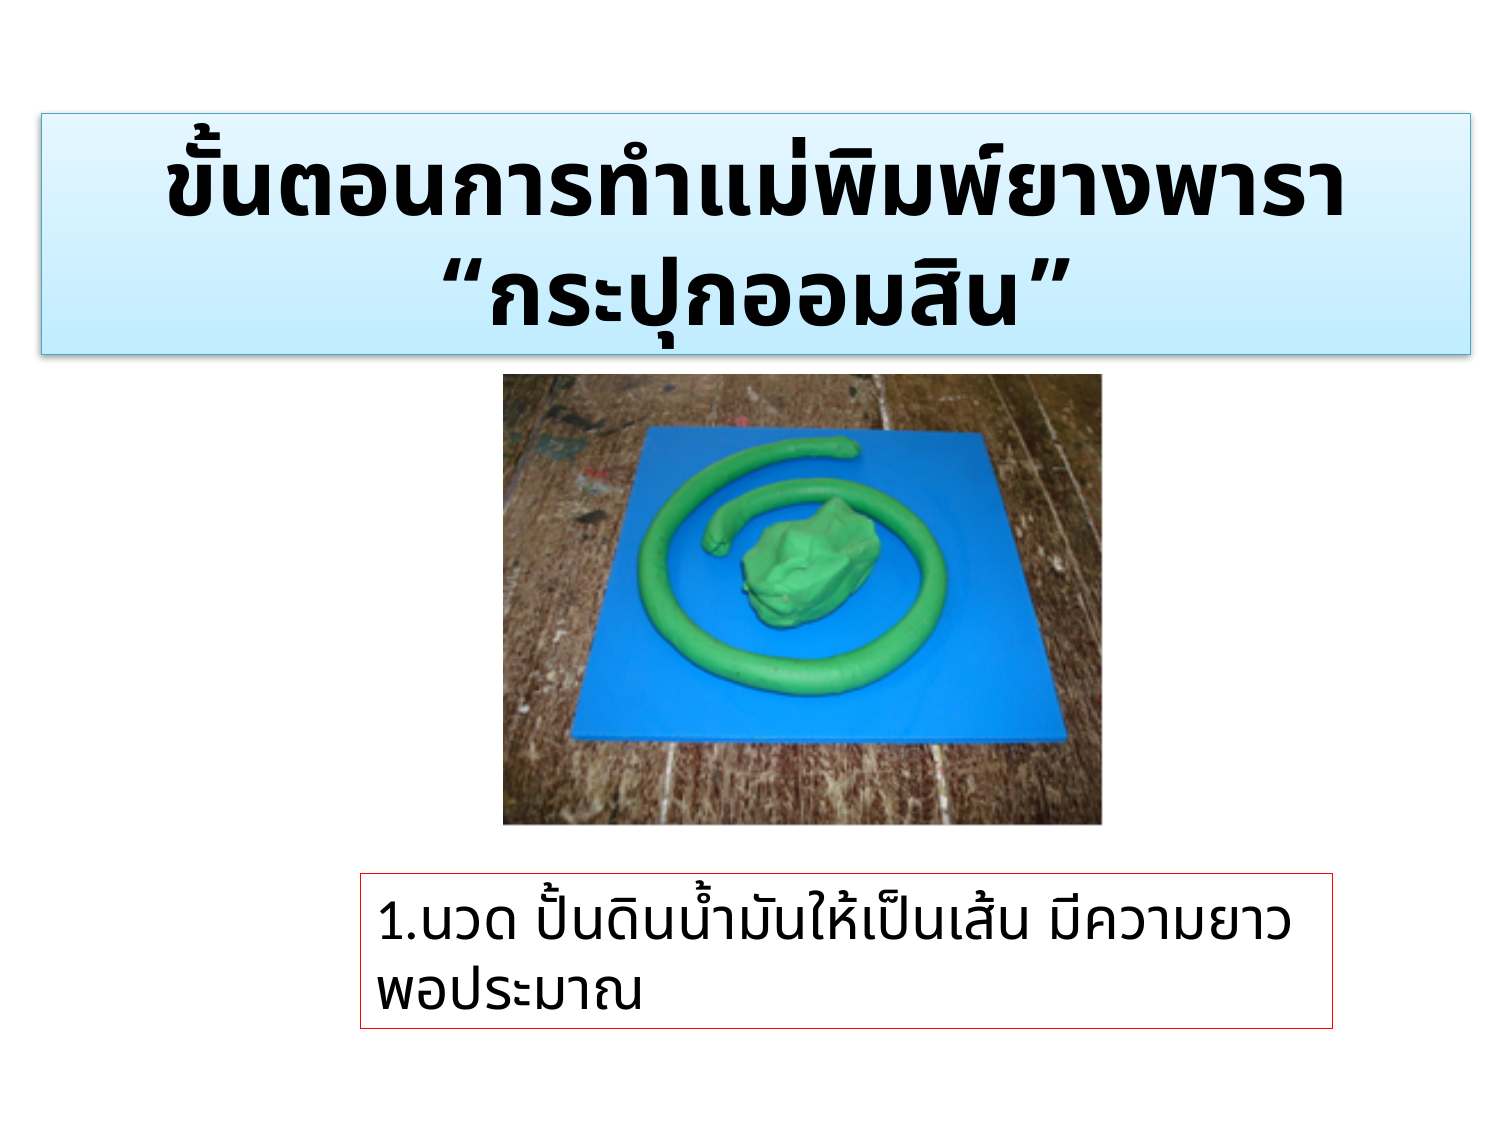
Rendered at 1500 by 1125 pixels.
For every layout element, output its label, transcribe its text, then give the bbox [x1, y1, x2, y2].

text_box 1.นวด ปั้นดินน้ำมันให้เป็นเส้น มีความยาวพอประมาณ [360, 873, 1333, 1029]
picture [503, 374, 1105, 828]
title ขั้นตอนการทำแม่พิมพ์ยางพารา “กระปุกออมสิน” [41, 113, 1471, 355]
